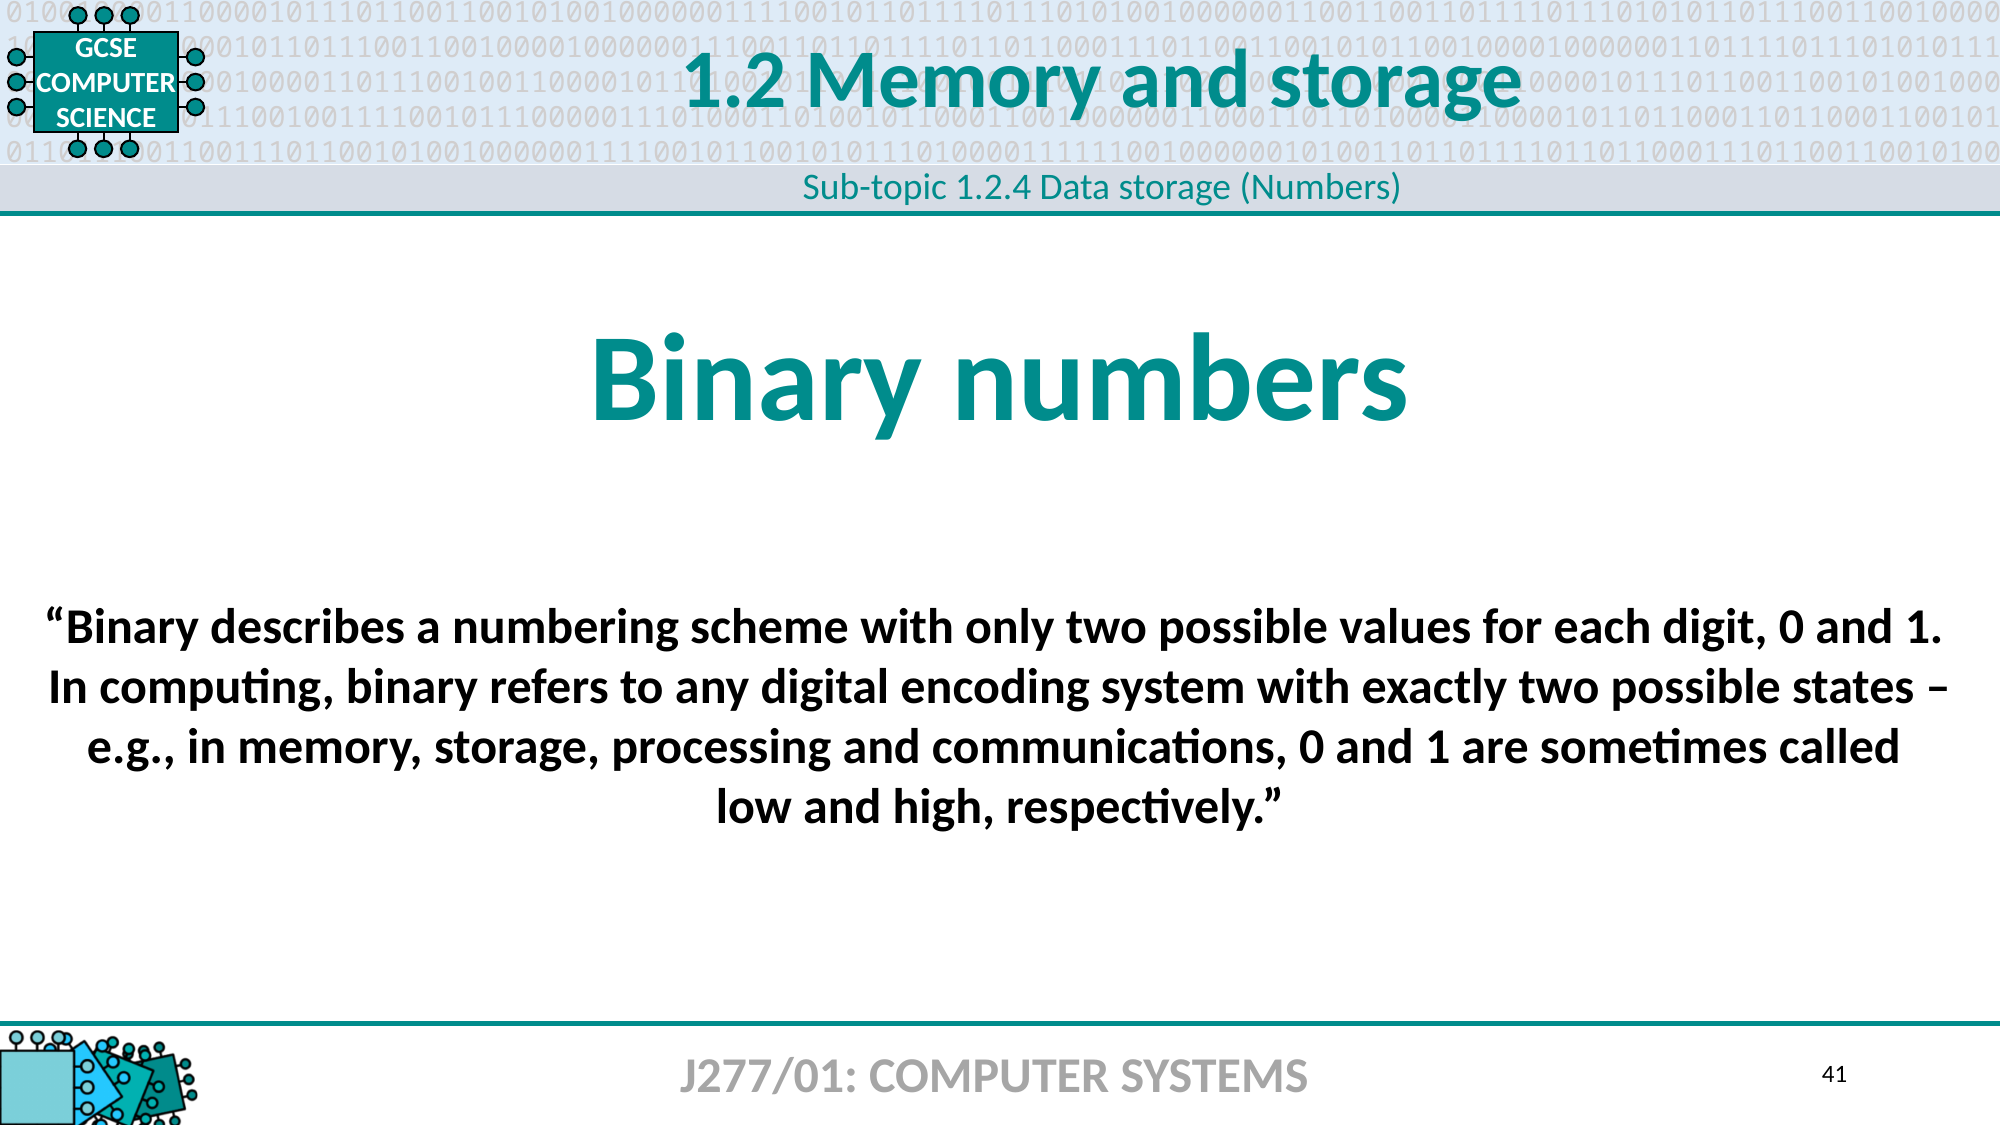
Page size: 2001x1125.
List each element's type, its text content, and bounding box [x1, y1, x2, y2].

picture [0, 1031, 198, 1125]
text_box Binary numbers [0, 287, 2000, 453]
text_box 1.2 Memory and storage [204, 16, 2000, 132]
slide_number 41 [1412, 1042, 1863, 1103]
text_box J277/01: COMPUTER SYSTEMS [665, 1034, 1335, 1110]
text_box “Binary describes a numbering scheme with only two possible values for each digit, 0 and 1. In computing, binary refers to any digital encoding system with exactly two possible states – e.g., in memory, storage, processing and communications, 0 and 1 are sometimes called low and high, respectively.” [0, 585, 2000, 841]
text_box Sub-topic 1.2.4 Data storage (Numbers) [204, 154, 2000, 215]
